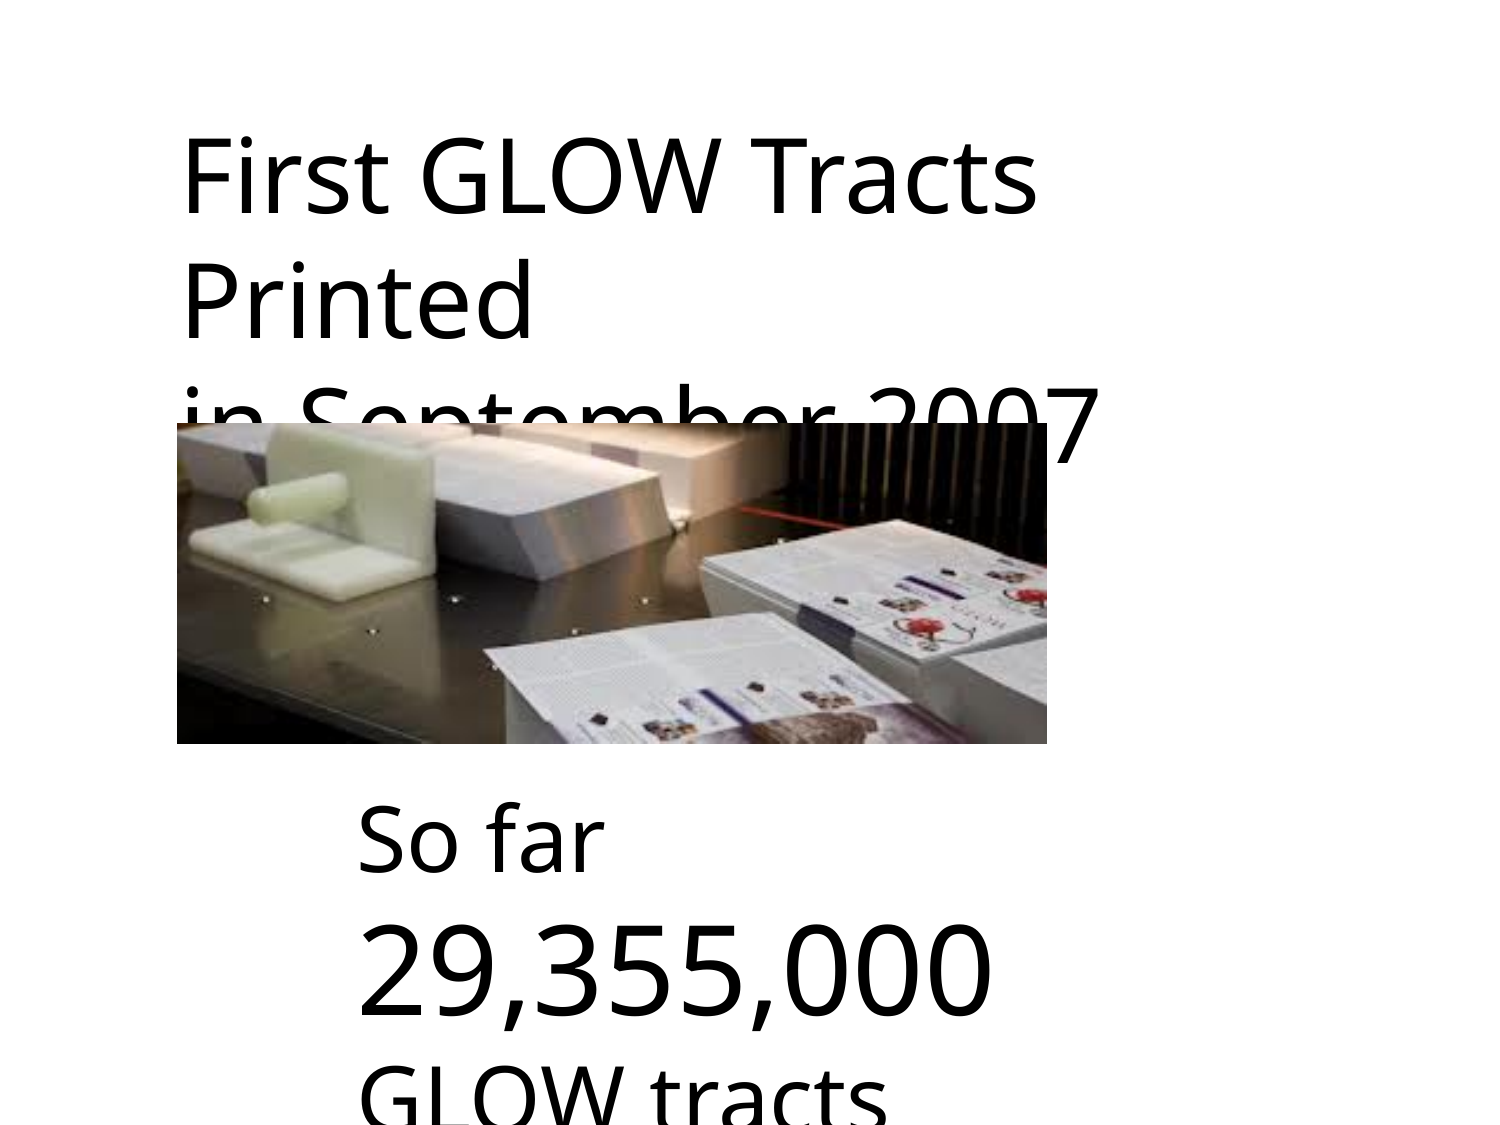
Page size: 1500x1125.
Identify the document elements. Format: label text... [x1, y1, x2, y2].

text_box First GLOW Tracts Printed in September 2007 [164, 101, 1277, 492]
text_box So far 29,355,000 GLOW tracts printed [341, 773, 1236, 1125]
picture [176, 423, 1047, 744]
